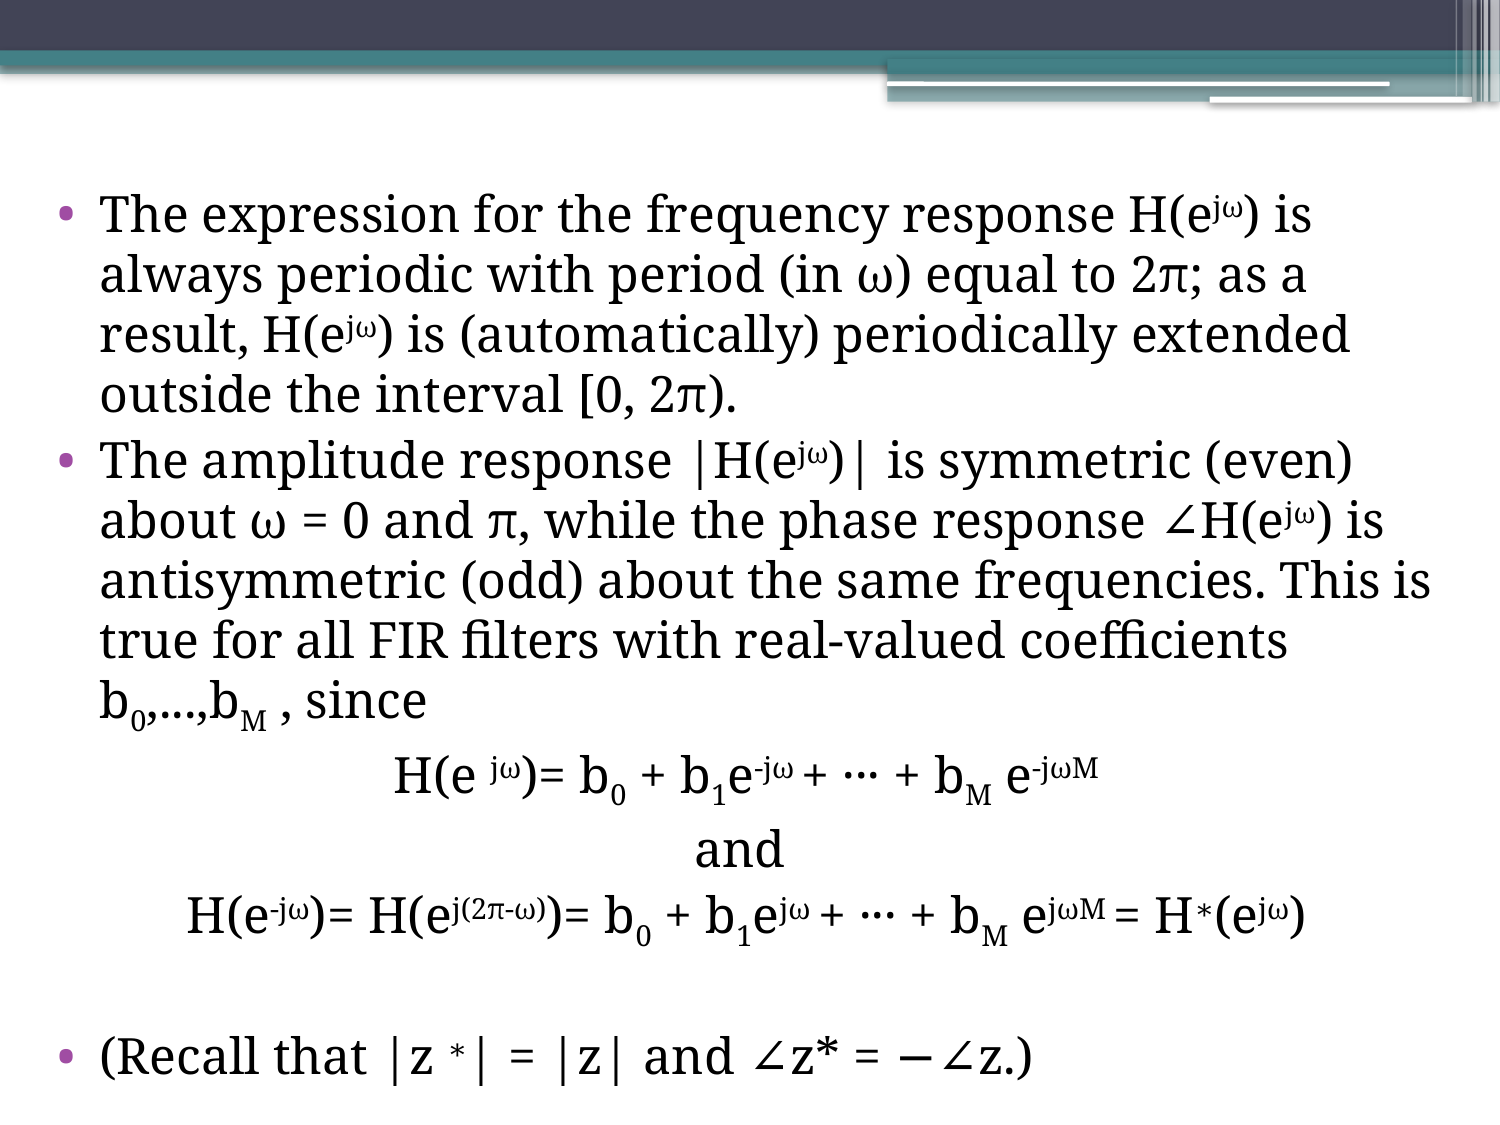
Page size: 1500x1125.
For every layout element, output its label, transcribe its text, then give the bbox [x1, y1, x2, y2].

list The expression for the frequency response H(ejω) is always periodic with period (in ω) equal to 2π; as a result, H(ejω) is (automatically) periodically extended outside the interval [0, 2π). The amplitude response |H(ejω)| is symmetric (even) about ω = 0 and π, while the phase response ∠H(ejω) is antisymmetric (odd) about the same frequencies. This is true for all FIR ﬁlters with real-valued coeﬃcients b0,...,bM , since H(e jω)= b0 + b1e-jω + ··· + bM e-jωM and H(e-jω)= H(ej(2π-ω))= b0 + b1ejω + ··· + bM ejωM = H∗(ejω) (Recall that |z ∗| = |z| and ∠z* = −∠z.) [24, 174, 1450, 1123]
